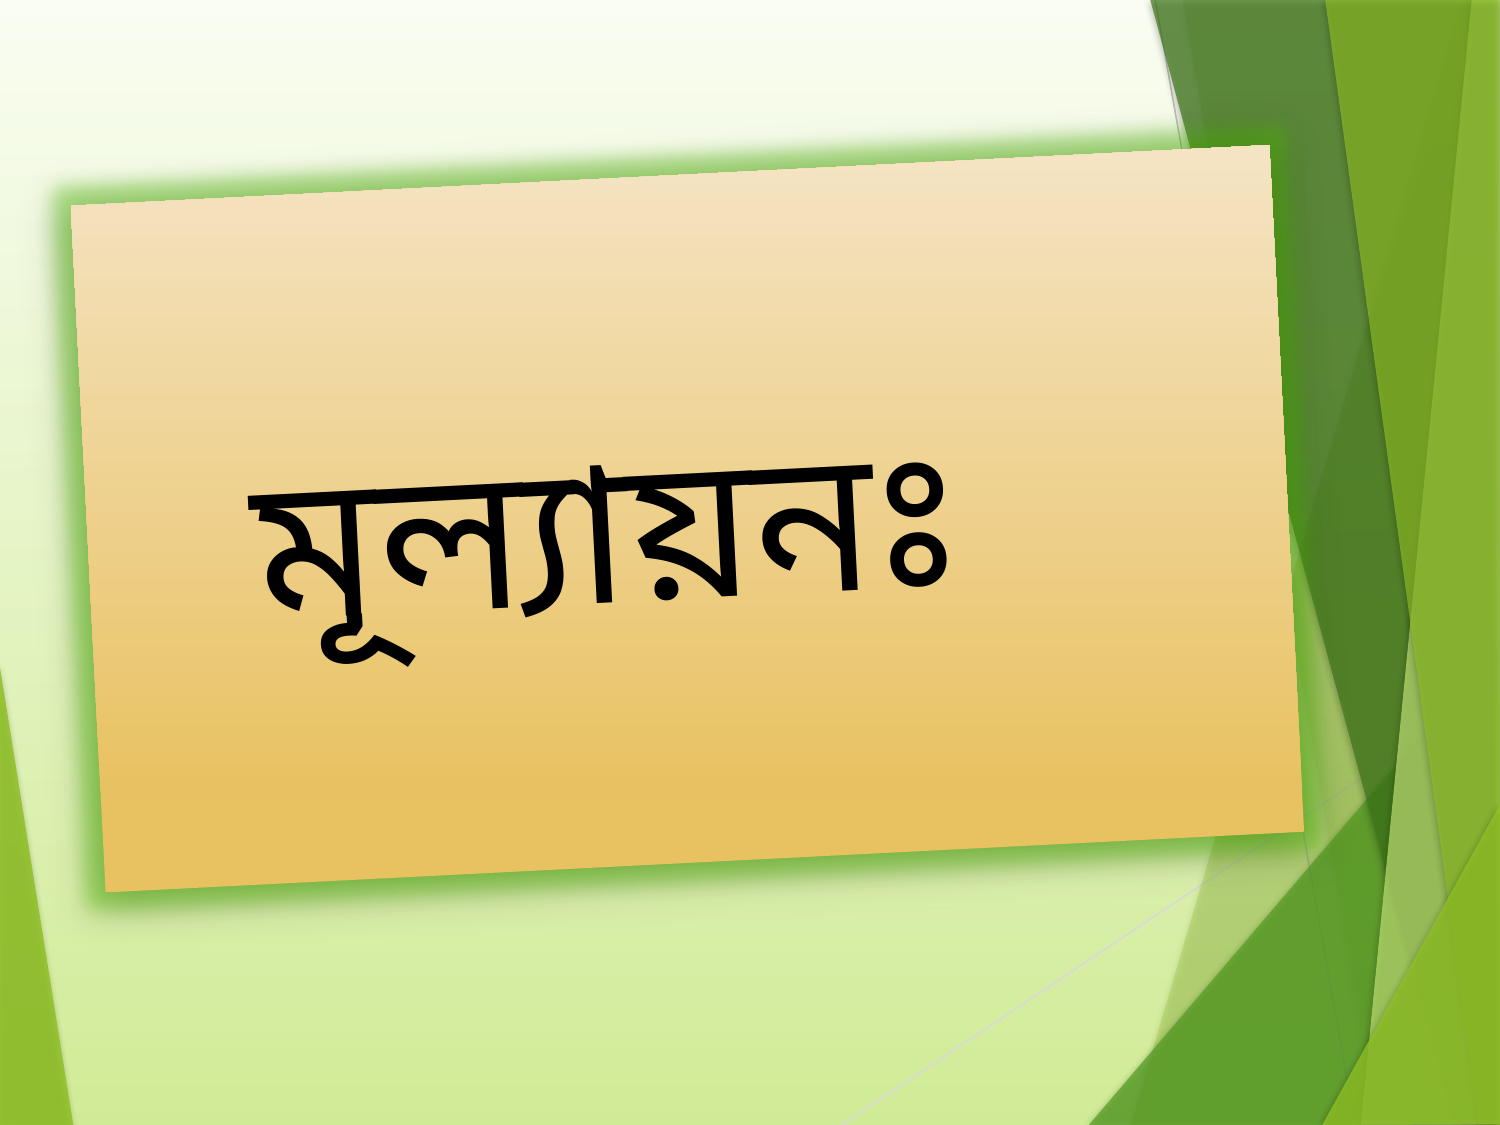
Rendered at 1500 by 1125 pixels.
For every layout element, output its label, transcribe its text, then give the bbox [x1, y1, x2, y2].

text_box মূল্যায়নঃ [69, 144, 1306, 894]
